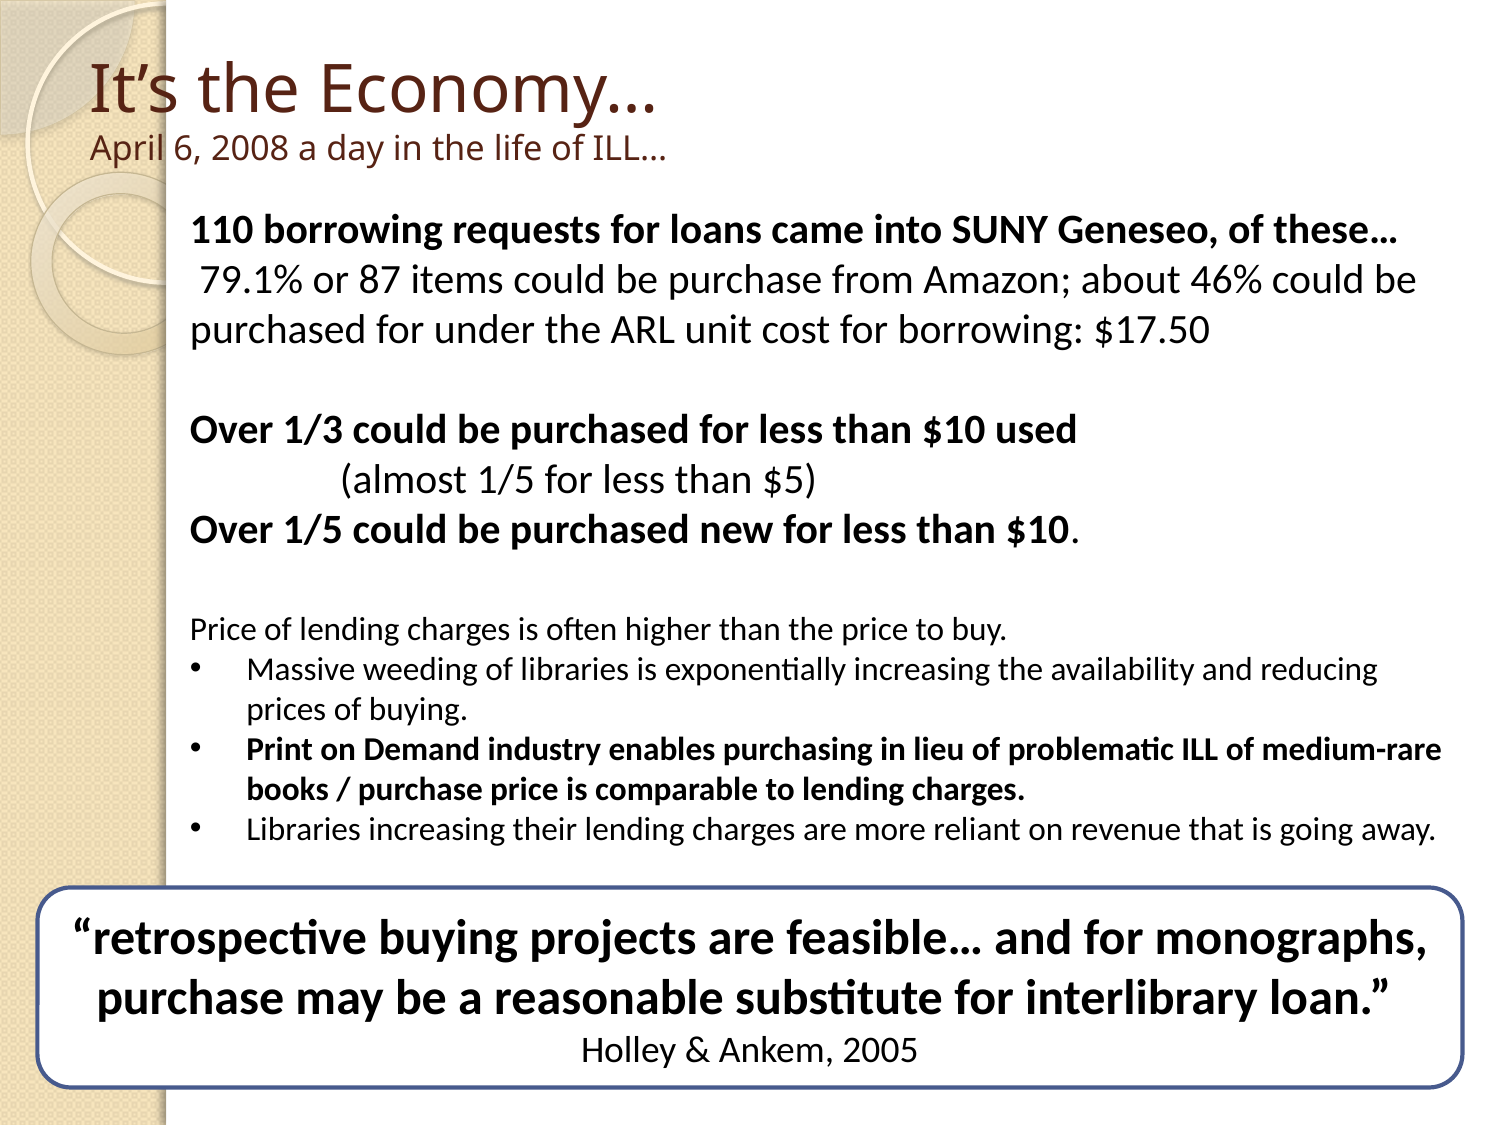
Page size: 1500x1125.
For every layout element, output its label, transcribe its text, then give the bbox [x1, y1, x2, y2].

text_box “retrospective buying projects are feasible… and for monographs, purchase may be a reasonable substitute for interlibrary loan.” Holley & Ankem, 2005 [35, 885, 1465, 1090]
title It’s the Economy… April 6, 2008 a day in the life of ILL… [75, 37, 1425, 175]
text_box 110 borrowing requests for loans came into SUNY Geneseo, of these… 79.1% or 87 items could be purchase from Amazon; about 46% could be purchased for under the ARL unit cost for borrowing: $17.50 Over 1/3 could be purchased for less than $10 used (almost 1/5 for less than $5) Over 1/5 could be purchased new for less than $10. [174, 193, 1438, 560]
text_box Price of lending charges is often higher than the price to buy. Massive weeding of libraries is exponentially increasing the availability and reducing prices of buying. Print on Demand industry enables purchasing in lieu of problematic ILL of medium-rare books / purchase price is comparable to lending charges. Libraries increasing their lending charges are more reliant on revenue that is going away. [173, 598, 1477, 857]
